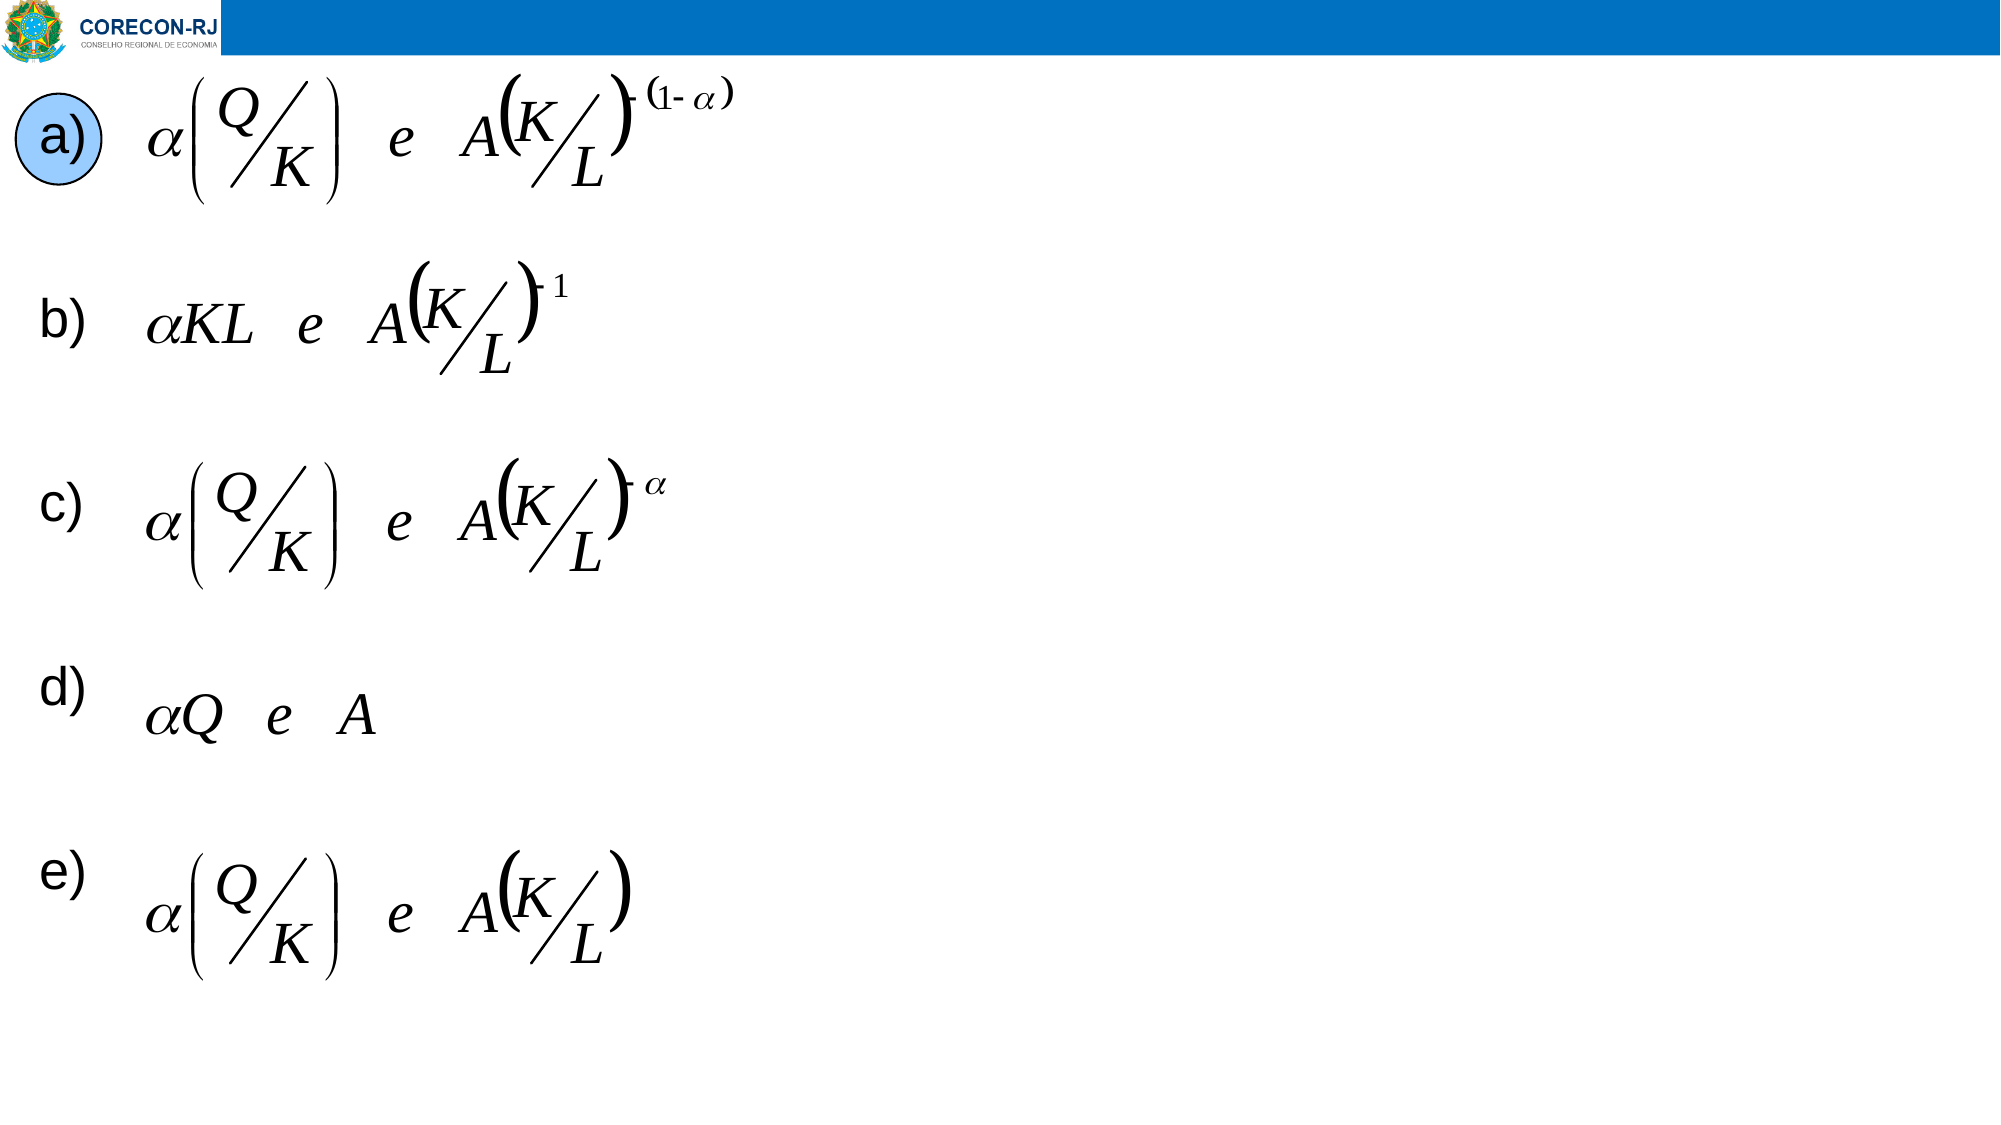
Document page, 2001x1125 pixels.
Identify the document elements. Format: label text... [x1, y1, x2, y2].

list a) b) c) d) e) [24, 91, 138, 650]
text_box [13, 108, 24, 170]
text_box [137, 837, 632, 993]
picture [0, 0, 221, 65]
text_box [137, 445, 681, 601]
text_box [137, 248, 580, 389]
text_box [138, 60, 739, 216]
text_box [137, 638, 383, 760]
